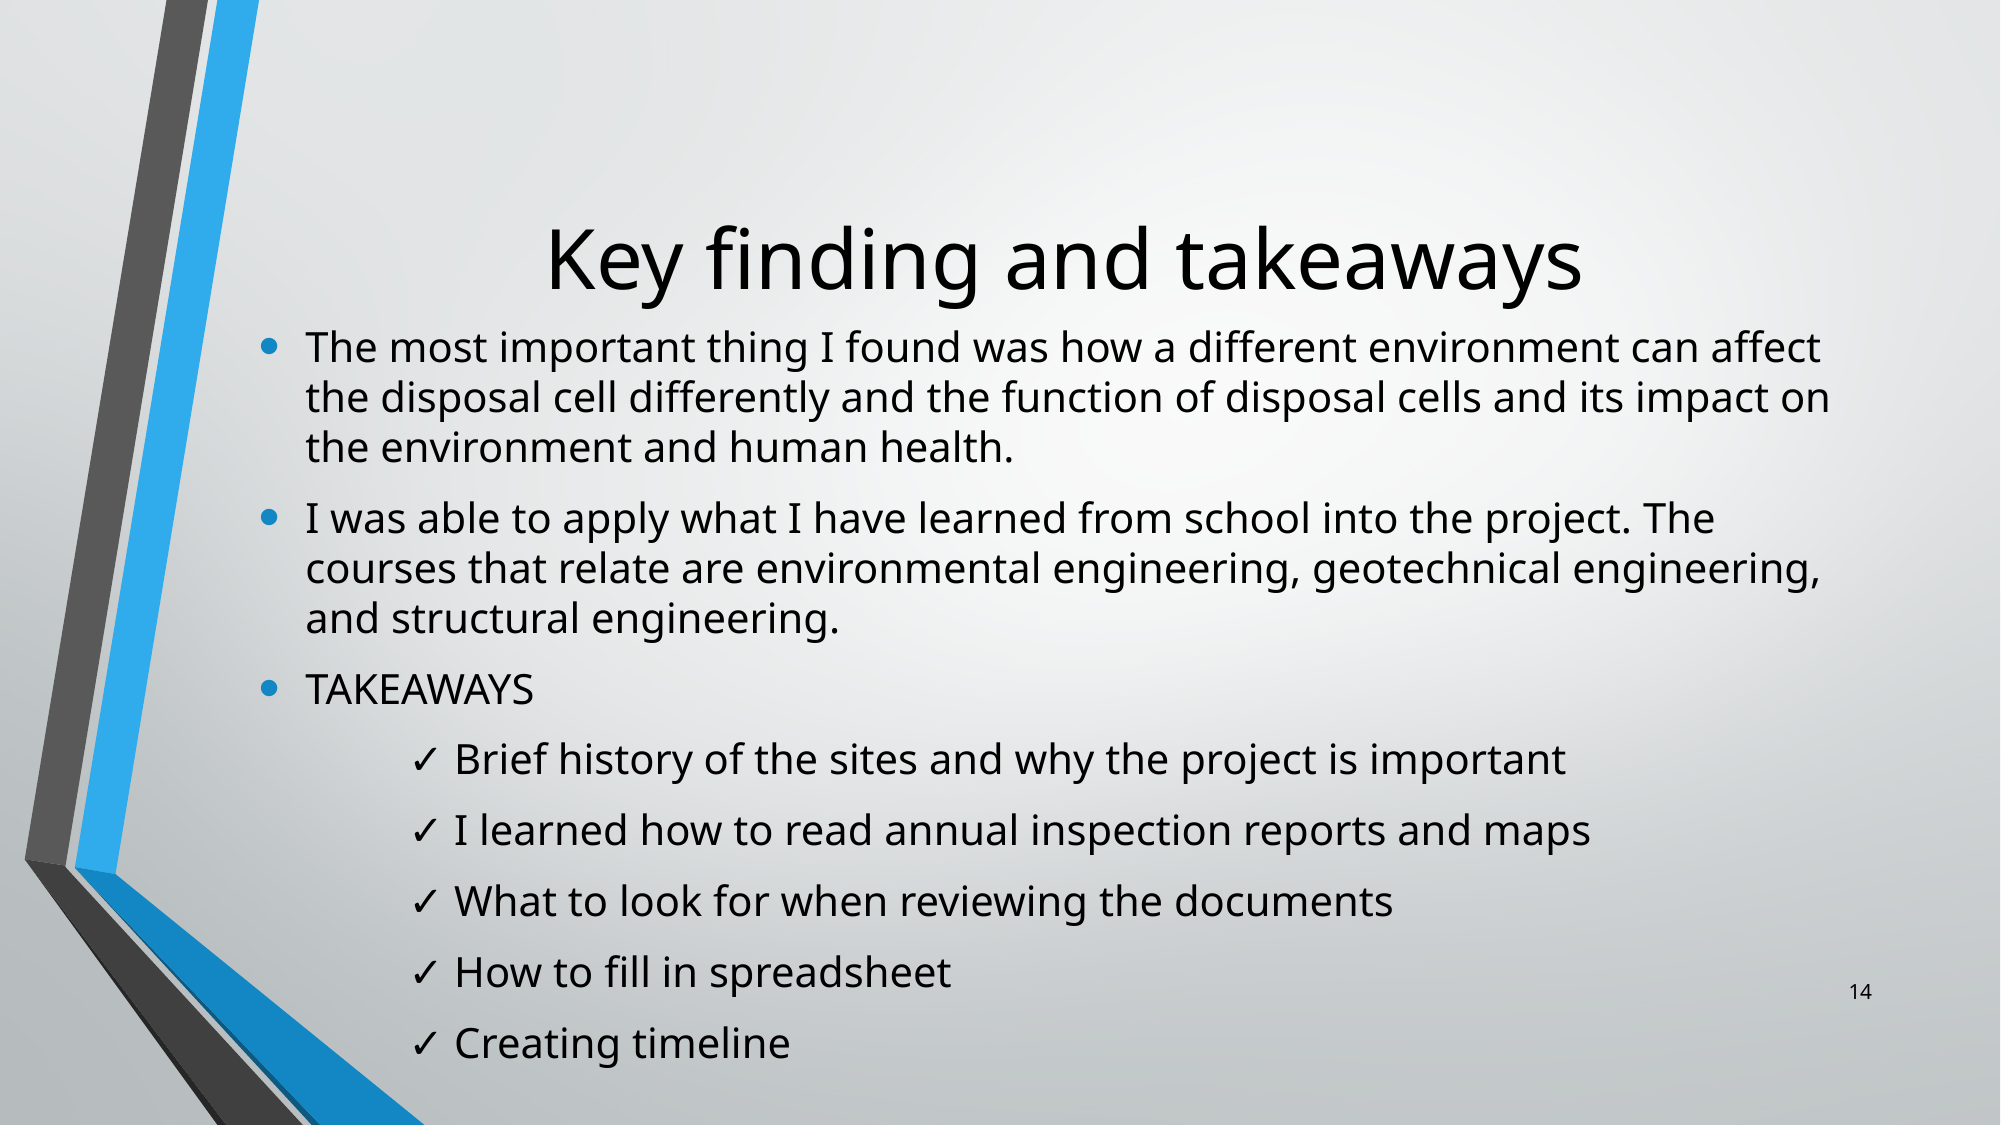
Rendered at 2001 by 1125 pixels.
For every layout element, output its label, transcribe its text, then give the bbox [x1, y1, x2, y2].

slide_number 14 [1796, 962, 1887, 1023]
title Key finding and takeaways [243, 112, 1887, 400]
list The most important thing I found was how a different environment can affect the disposal cell differently and the function of disposal cells and its impact on the environment and human health. I was able to apply what I have learned from school into the project. The courses that relate are environmental engineering, geotechnical engineering, and structural engineering. TAKEAWAYS ✓ Brief history of the sites and why the project is important ✓ I learned how to read annual inspection reports and maps ✓ What to look for when reviewing the documents ✓ How to fill in spreadsheet ✓ Creating timeline [243, 437, 1887, 950]
